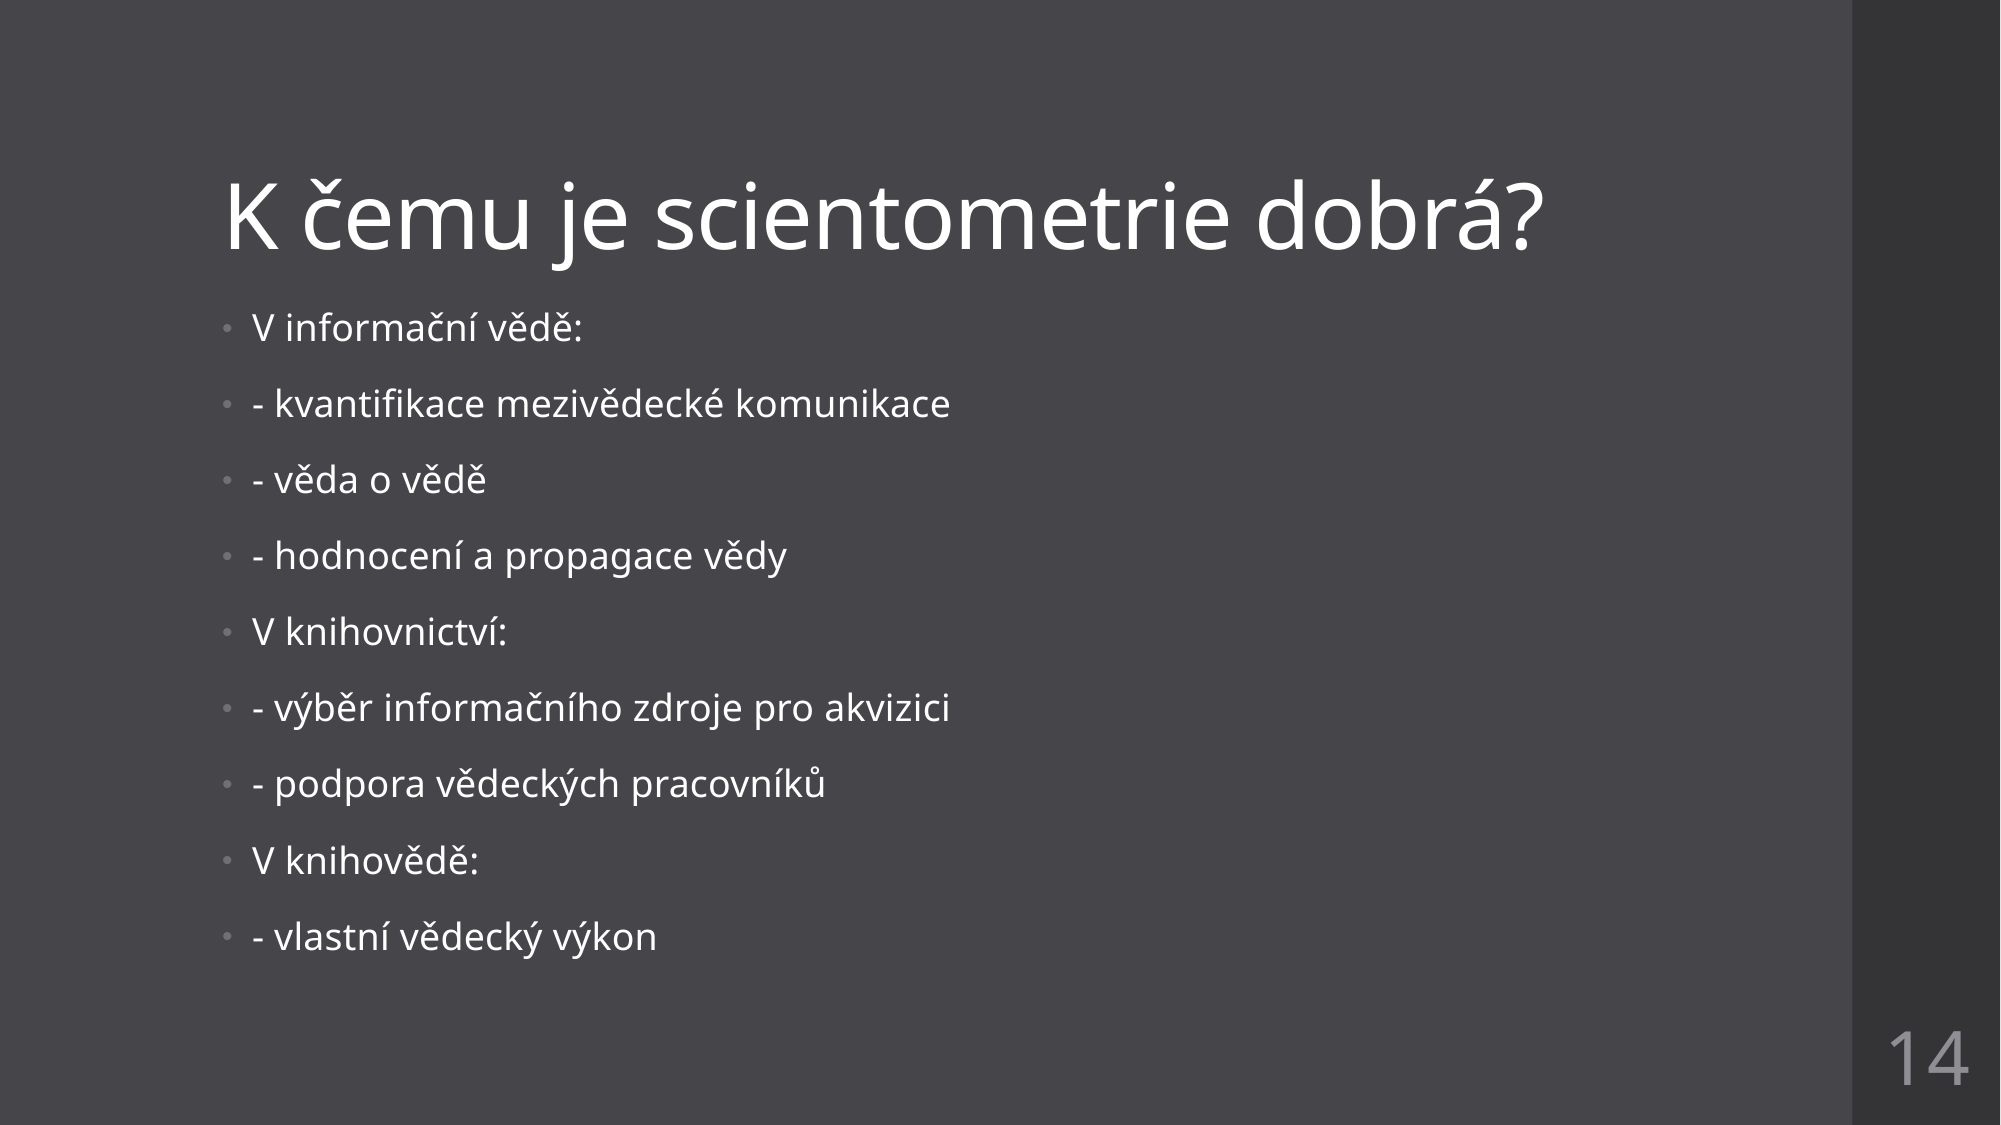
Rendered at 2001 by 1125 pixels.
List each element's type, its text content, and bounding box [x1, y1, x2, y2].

slide_number 14 [1852, 1012, 2000, 1110]
list V informační vědě: - kvantifikace mezivědecké komunikace - věda o vědě - hodnocení a propagace vědy V knihovnictví: - výběr informačního zdroje pro akvizici - podpora vědeckých pracovníků V knihovědě: - vlastní vědecký výkon [206, 299, 1617, 1014]
title K čemu je scientometrie dobrá? [206, 60, 1797, 278]
